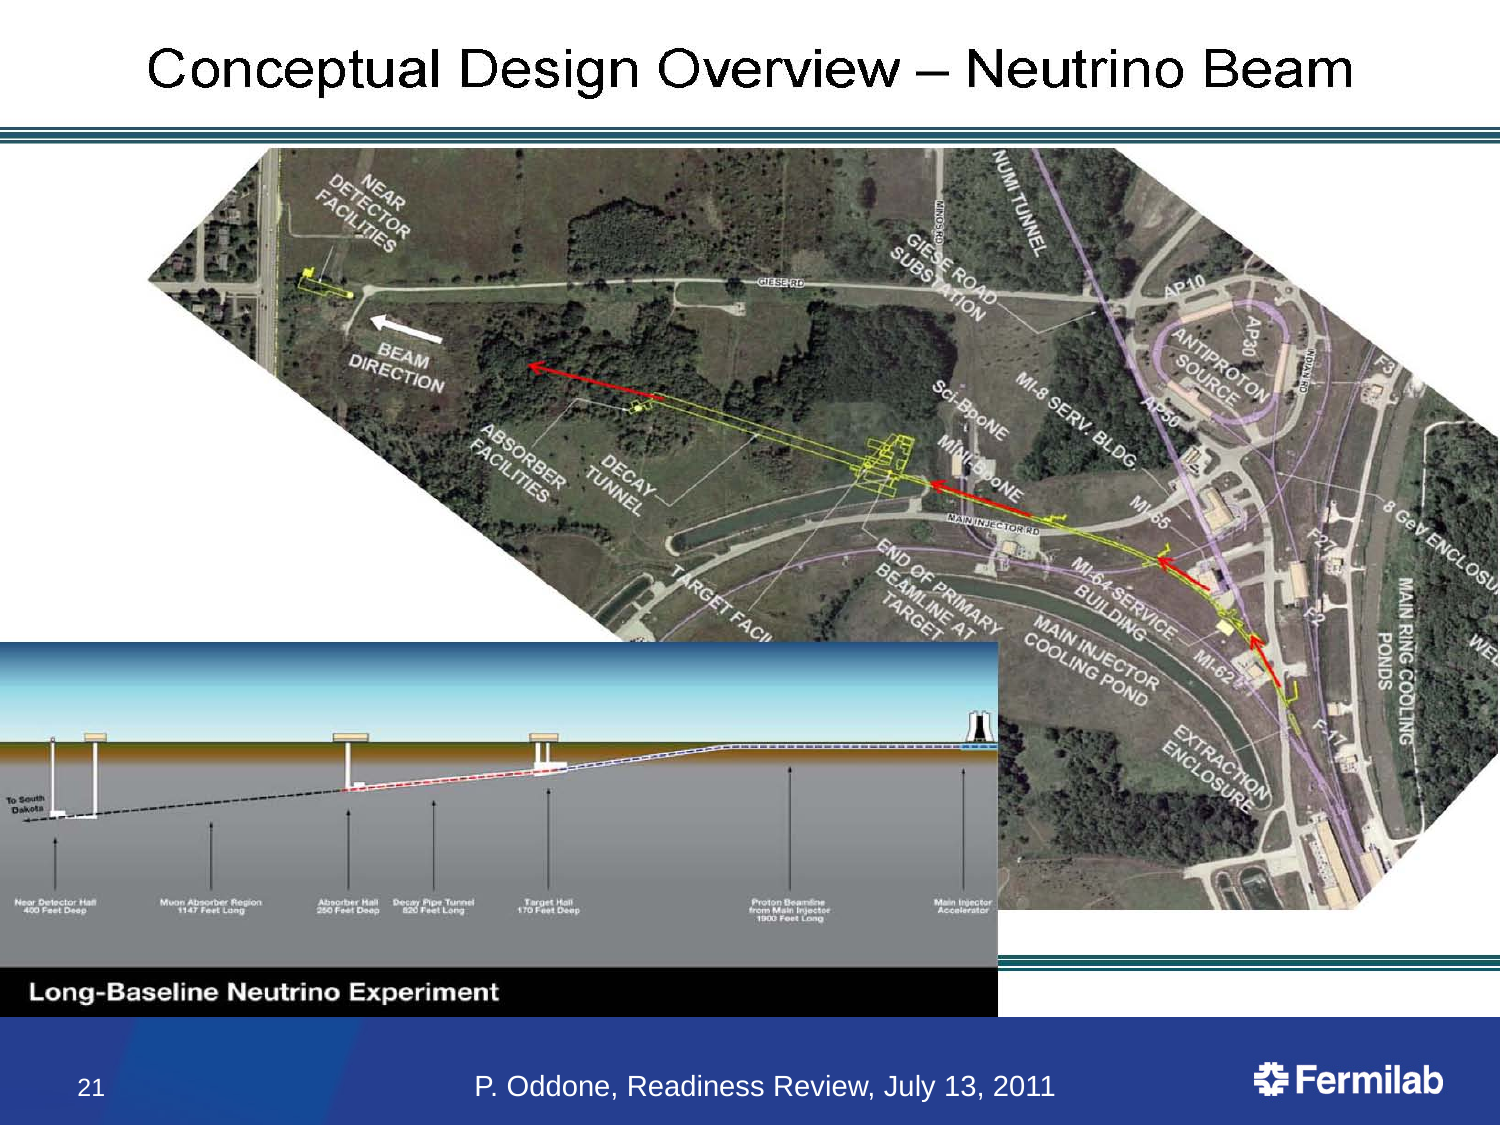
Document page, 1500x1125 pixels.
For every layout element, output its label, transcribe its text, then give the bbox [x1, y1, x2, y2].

slide_number 21 [62, 1034, 376, 1110]
picture [0, 0, 1500, 1125]
footer P. Oddone, Readiness Review, July 13, 2011 [459, 1034, 1238, 1110]
